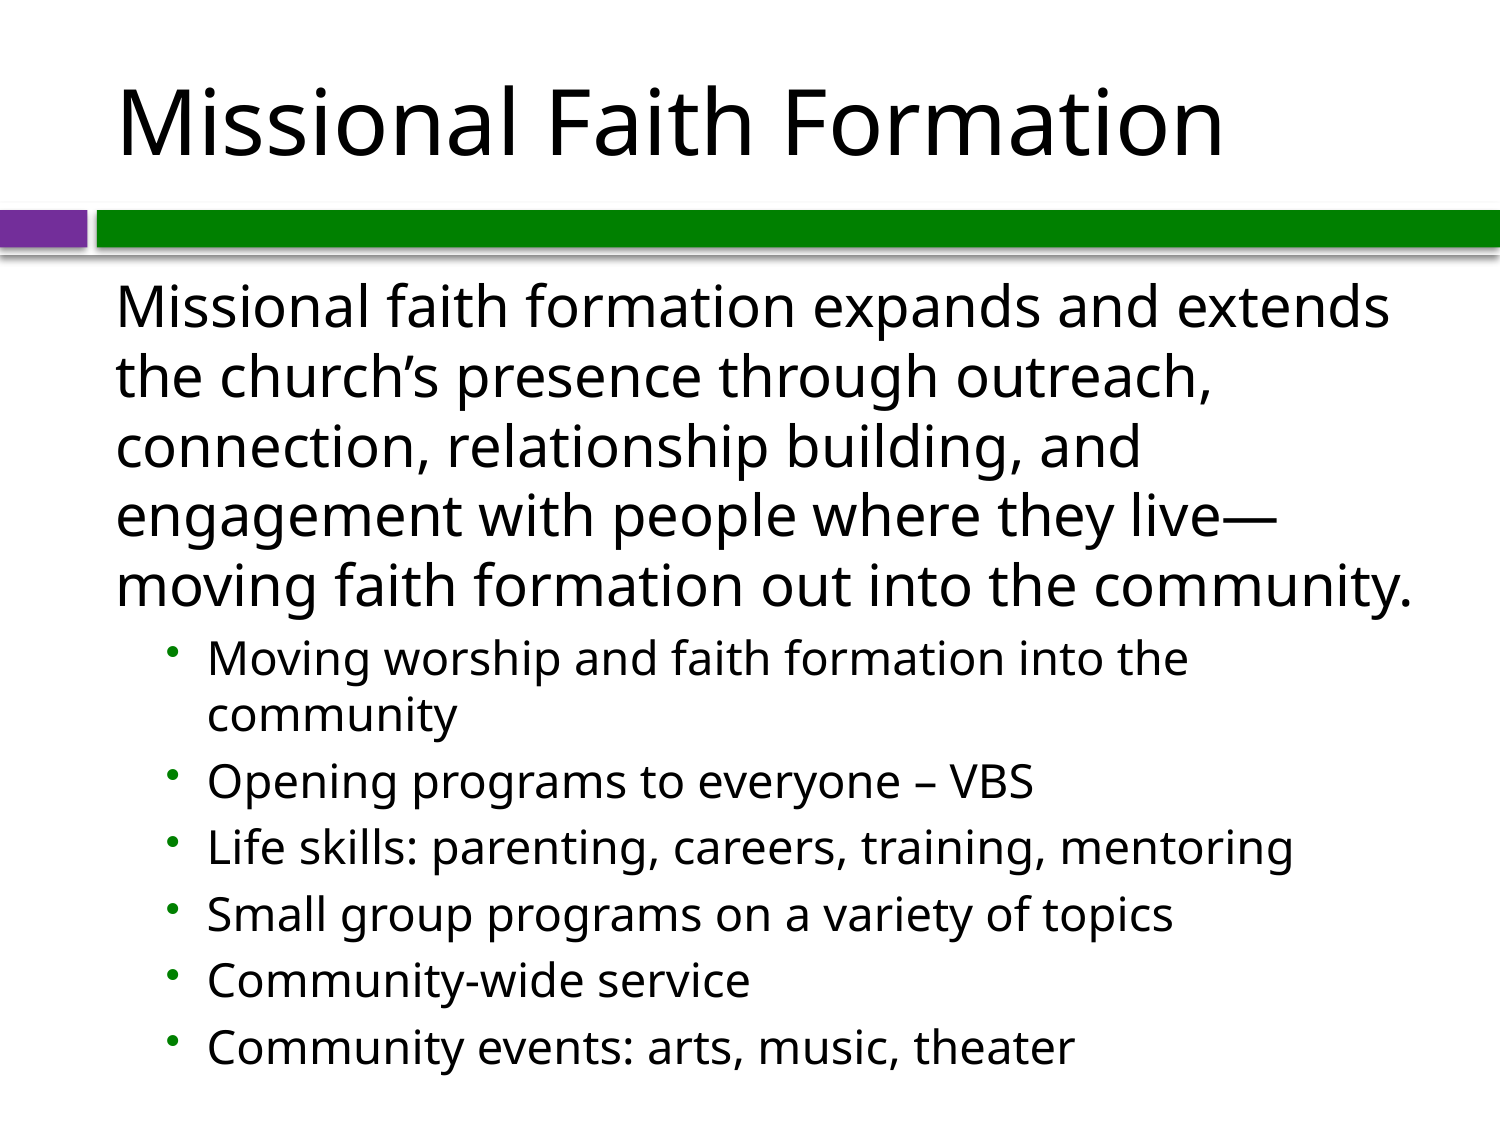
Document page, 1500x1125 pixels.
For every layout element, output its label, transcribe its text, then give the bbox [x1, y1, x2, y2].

title Missional Faith Formation [100, 37, 1438, 200]
list Missional faith formation expands and extends the church’s presence through outreach, connection, relationship building, and engagement with people where they live—moving faith formation out into the community. Moving worship and faith formation into the community Opening programs to everyone – VBS Life skills: parenting, careers, training, mentoring Small group programs on a variety of topics Community-wide service Community events: arts, music, theater [100, 262, 1438, 1092]
